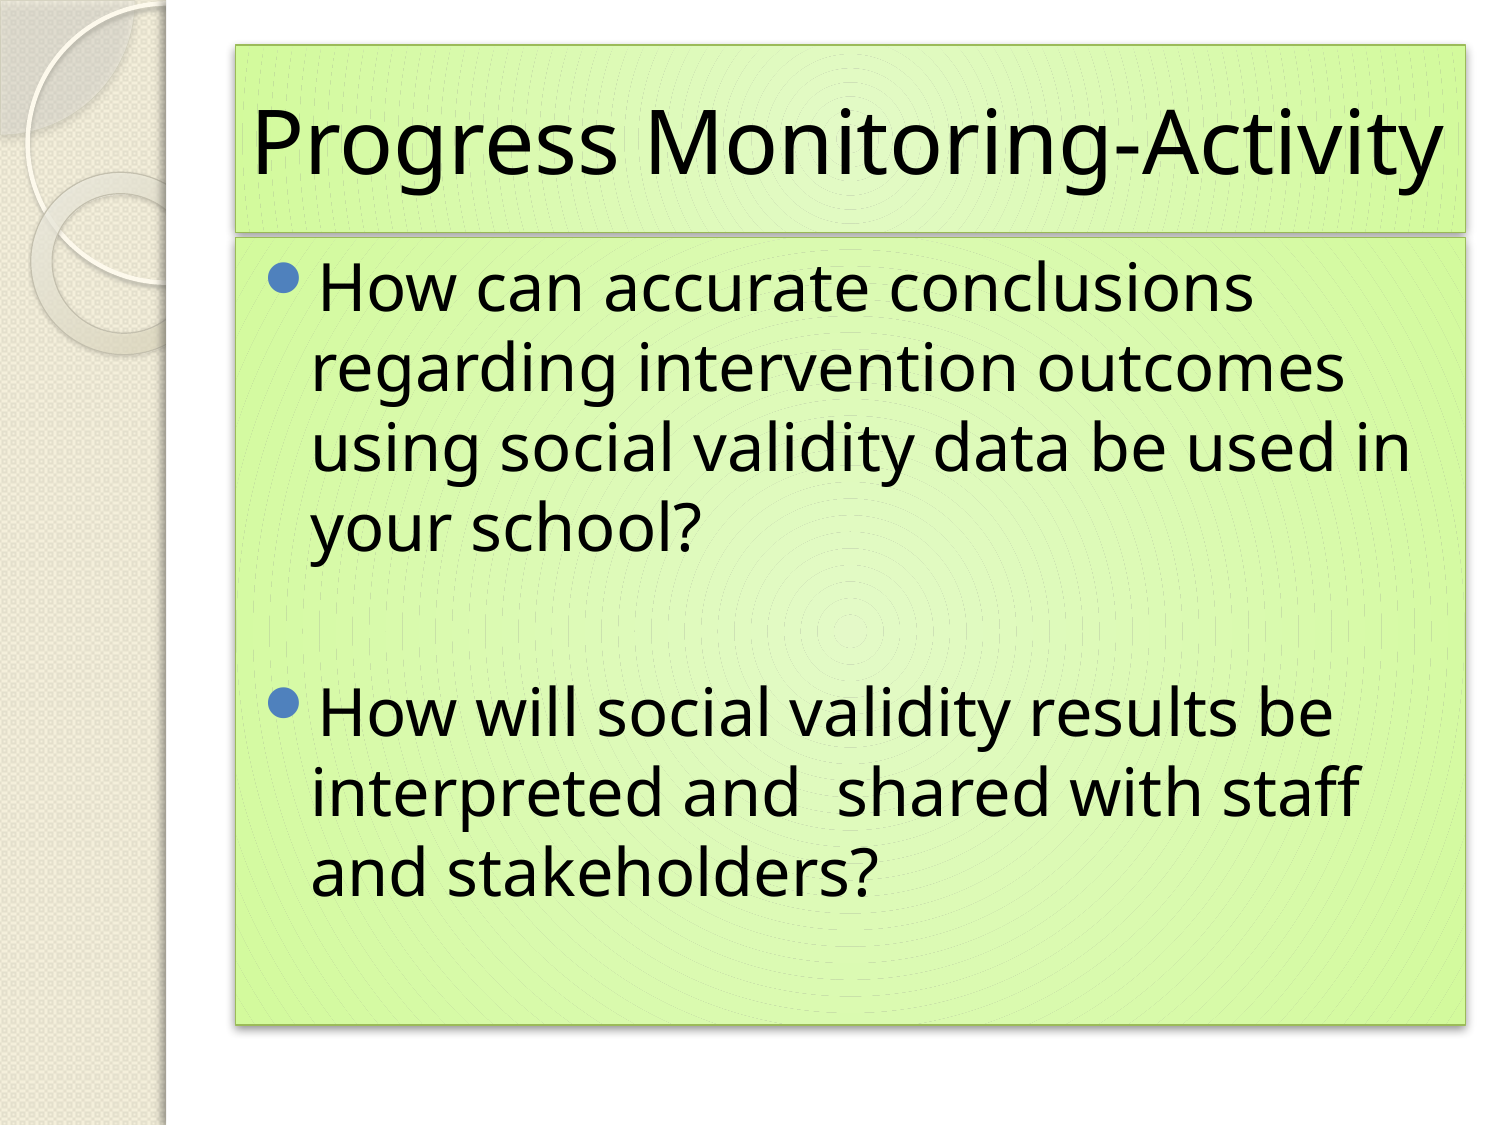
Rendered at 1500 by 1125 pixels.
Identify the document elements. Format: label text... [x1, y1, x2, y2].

list How can accurate conclusions regarding intervention outcomes using social validity data be used in your school? How will social validity results be interpreted and shared with staff and stakeholders? [235, 237, 1466, 1026]
title Progress Monitoring-Activity [235, 44, 1466, 233]
